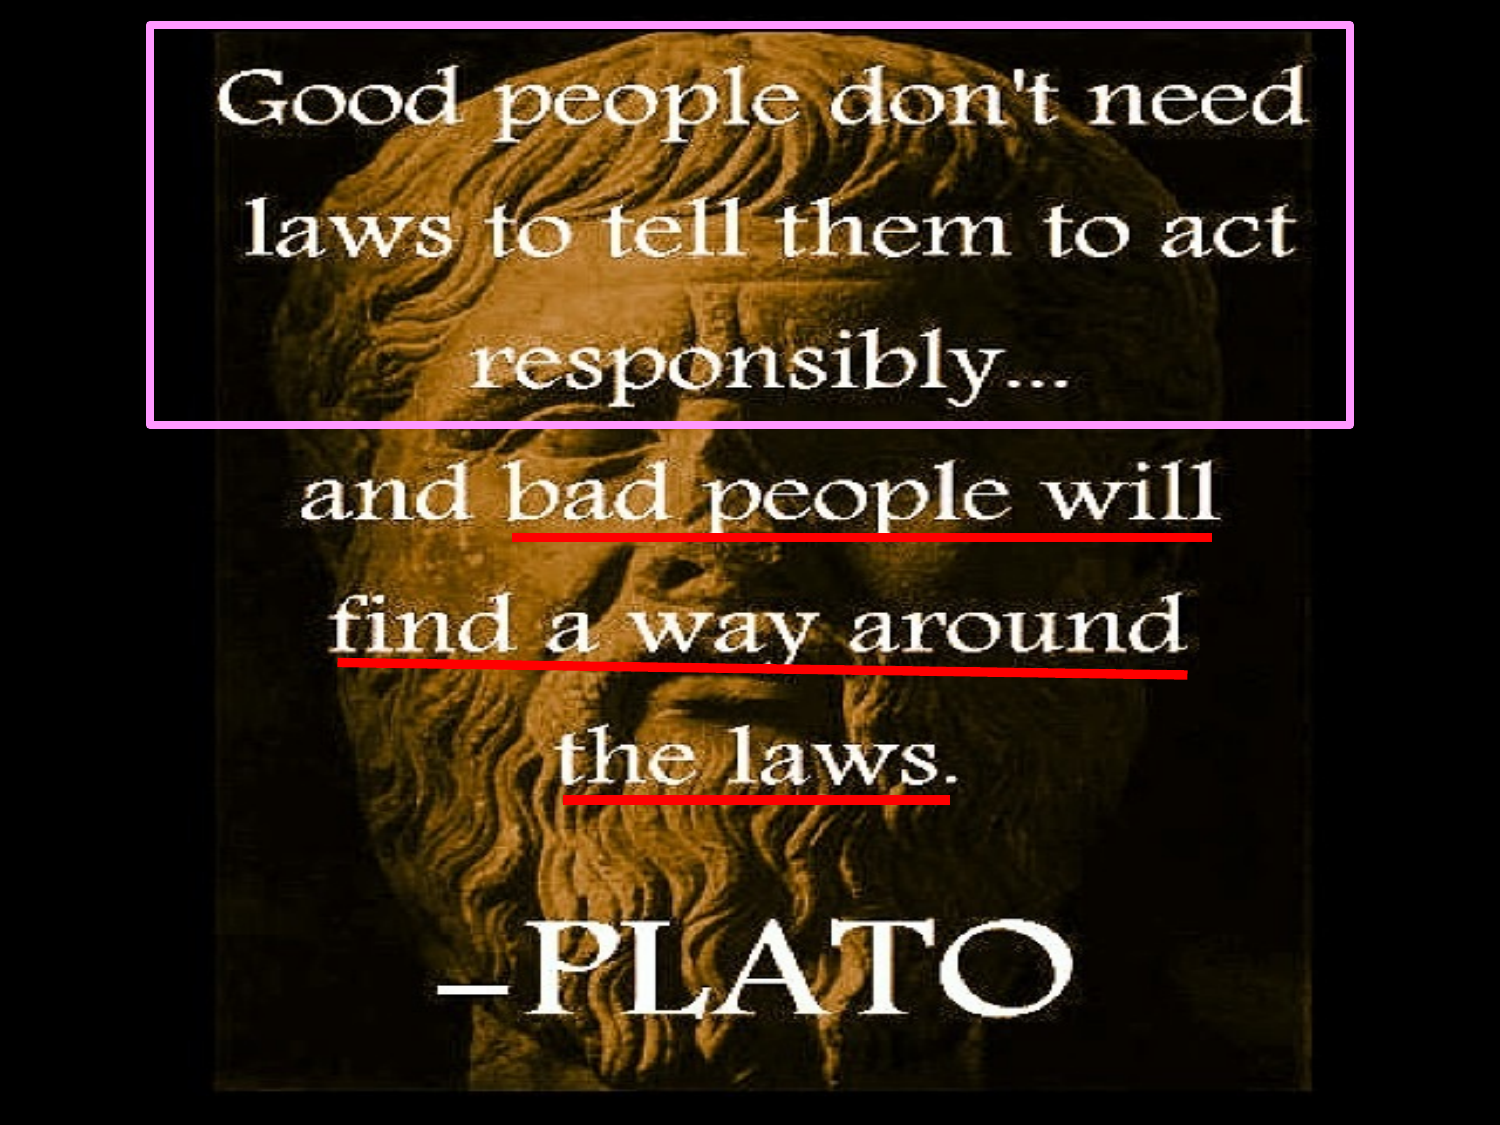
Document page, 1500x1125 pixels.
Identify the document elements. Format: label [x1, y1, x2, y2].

text_box [337, 662, 1188, 676]
picture [0, 0, 1500, 1125]
